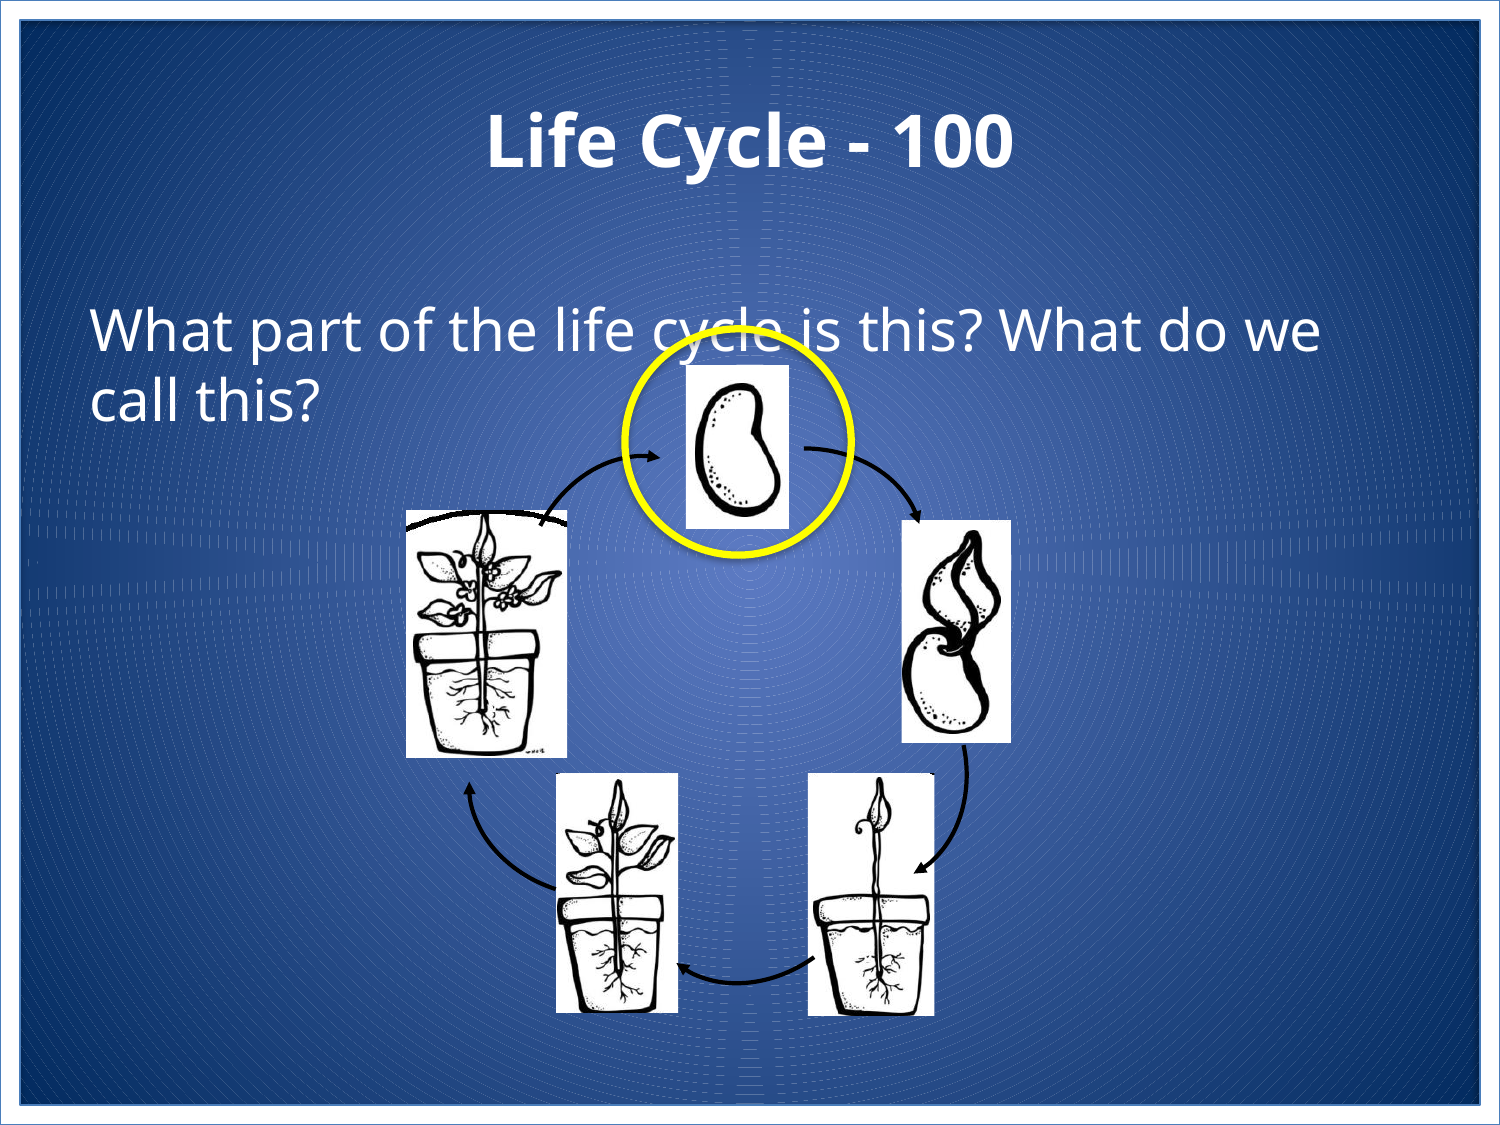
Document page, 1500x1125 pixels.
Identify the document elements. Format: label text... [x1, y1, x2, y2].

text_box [405, 365, 1012, 1016]
text_box [0, 0, 1500, 1125]
title Life Cycle - 100 [75, 45, 1425, 233]
text_box [655, 328, 822, 364]
text_box What part of the life cycle is this? What do we call this? [74, 285, 1425, 441]
